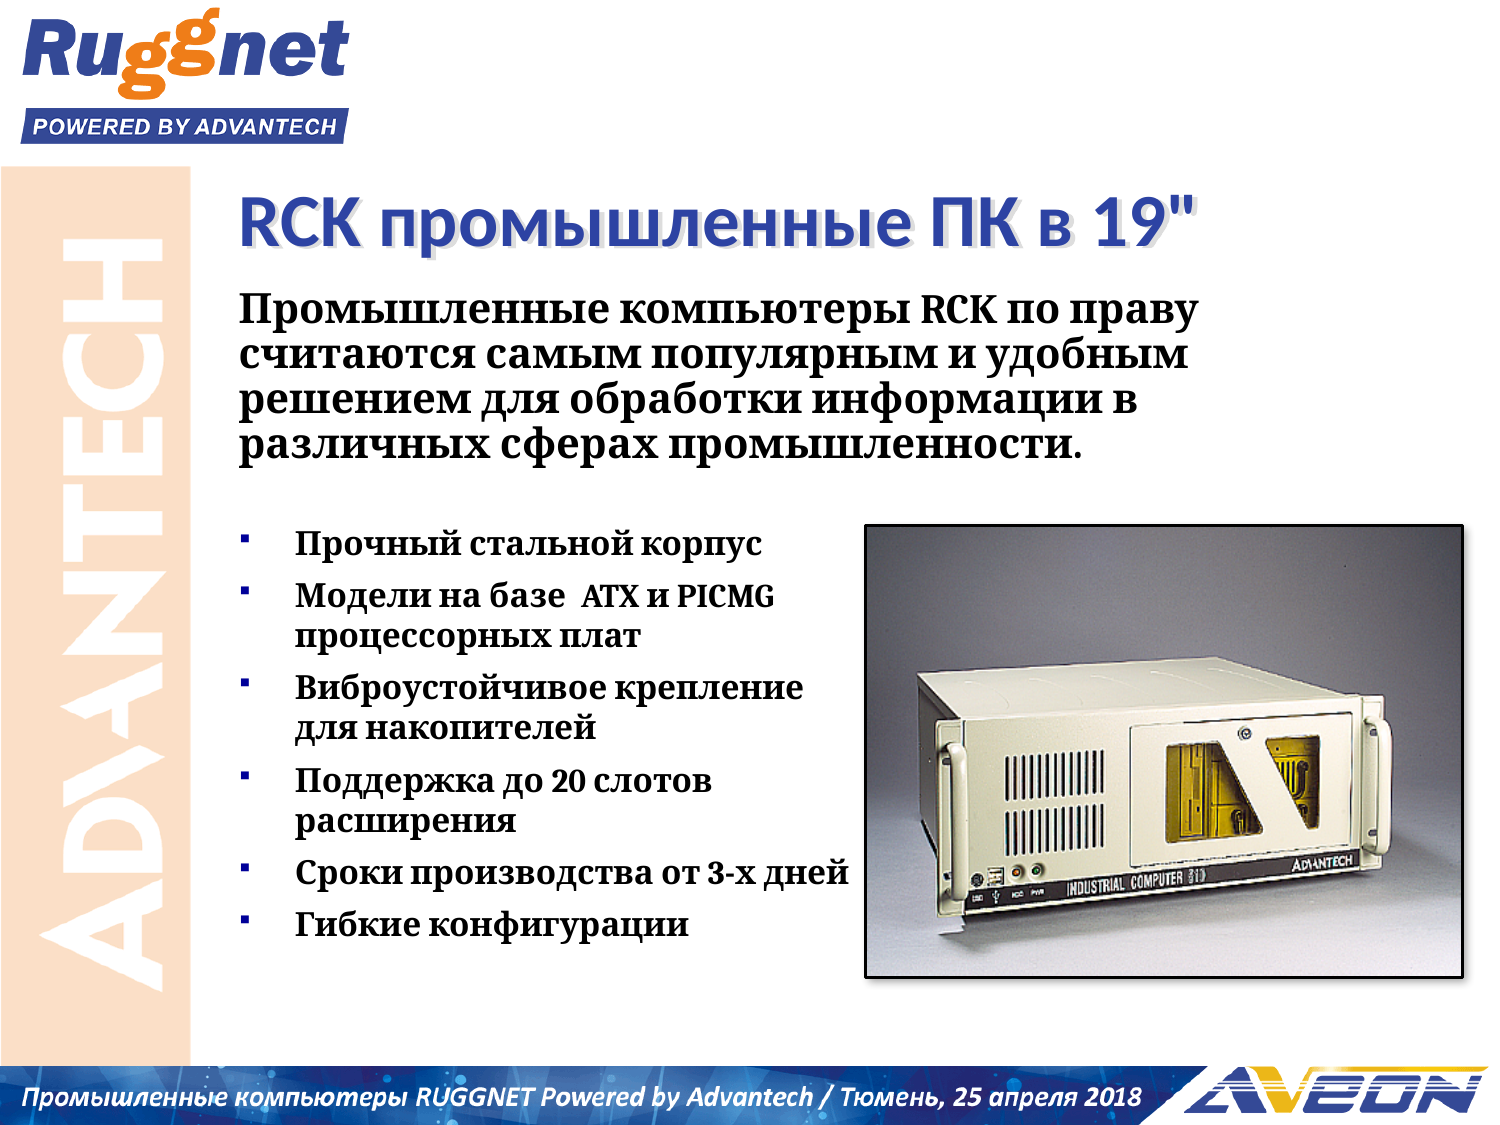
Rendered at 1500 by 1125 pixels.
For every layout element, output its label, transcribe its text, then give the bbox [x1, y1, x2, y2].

picture [0, 0, 1500, 1125]
text_box Промышленные компьютеры RCK по праву считаются самым популярным и удобным решением для обработки информации в различных сферах промышленности. [223, 283, 1372, 493]
list Прочный стальной корпус Модели на базе ATX и PICMG процессорных плат Виброустойчивое крепление для накопителей Поддержка до 20 слотов расширения Сроки производства от 3-х дней Гибкие конфигурации [223, 514, 913, 1032]
text_box RCK промышленные ПК в 19" [223, 163, 1407, 283]
